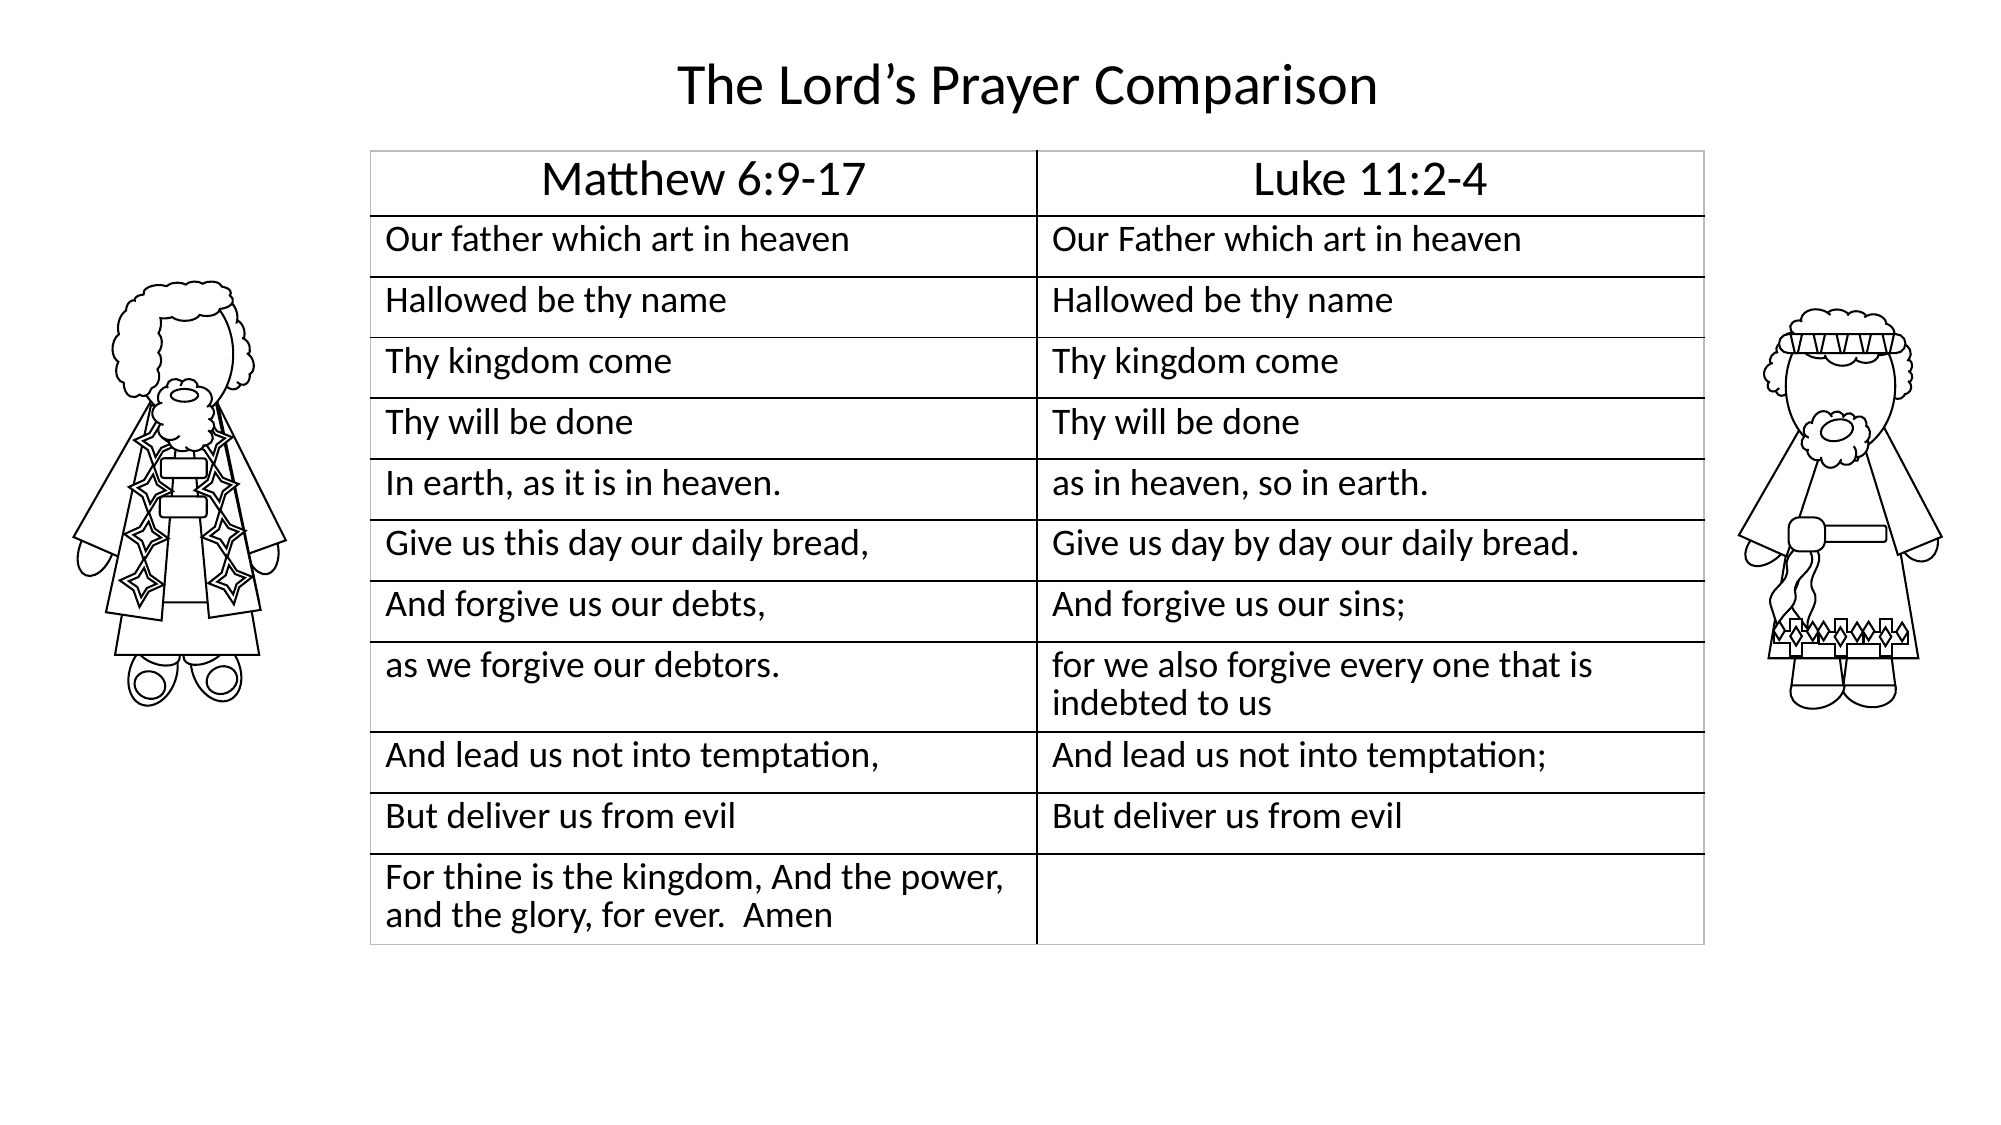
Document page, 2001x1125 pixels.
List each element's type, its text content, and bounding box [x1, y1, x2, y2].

table_cell But deliver us from evil [1038, 794, 1703, 853]
table_cell Give us day by day our daily bread. [1038, 521, 1703, 580]
table_cell Hallowed be thy name [1038, 278, 1703, 337]
table_cell Our Father which art in heaven [1038, 217, 1703, 276]
table_cell And lead us not into temptation; [1038, 733, 1703, 792]
table_cell But deliver us from evil [371, 794, 1036, 853]
table_cell for we also forgive every one that is indebted to us [1038, 643, 1703, 731]
table_cell For thine is the kingdom, And the power, and the glory, for ever. Amen [371, 855, 1036, 944]
table_cell Give us this day our daily bread, [371, 521, 1036, 580]
table_cell And forgive us our debts, [371, 582, 1036, 641]
table_cell Thy will be done [1038, 399, 1703, 458]
table_header Matthew 6:9-17 [371, 152, 1036, 215]
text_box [79, 277, 278, 703]
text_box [1741, 308, 1937, 709]
table_cell Our father which art in heaven [371, 217, 1036, 276]
table_cell Thy kingdom come [371, 338, 1036, 397]
table_cell Thy will be done [371, 399, 1036, 458]
text_box The Lord’s Prayer Comparison [662, 38, 1588, 124]
table_cell And forgive us our sins; [1038, 582, 1703, 641]
table_cell Thy kingdom come [1038, 338, 1703, 397]
table_cell as we forgive our debtors. [371, 643, 1036, 731]
table_header Luke 11:2-4 [1038, 152, 1703, 215]
table_cell [1038, 855, 1703, 944]
table_cell And lead us not into temptation, [371, 733, 1036, 792]
table_cell In earth, as it is in heaven. [371, 460, 1036, 519]
table_cell Hallowed be thy name [371, 278, 1036, 337]
table_cell as in heaven, so in earth. [1038, 460, 1703, 519]
